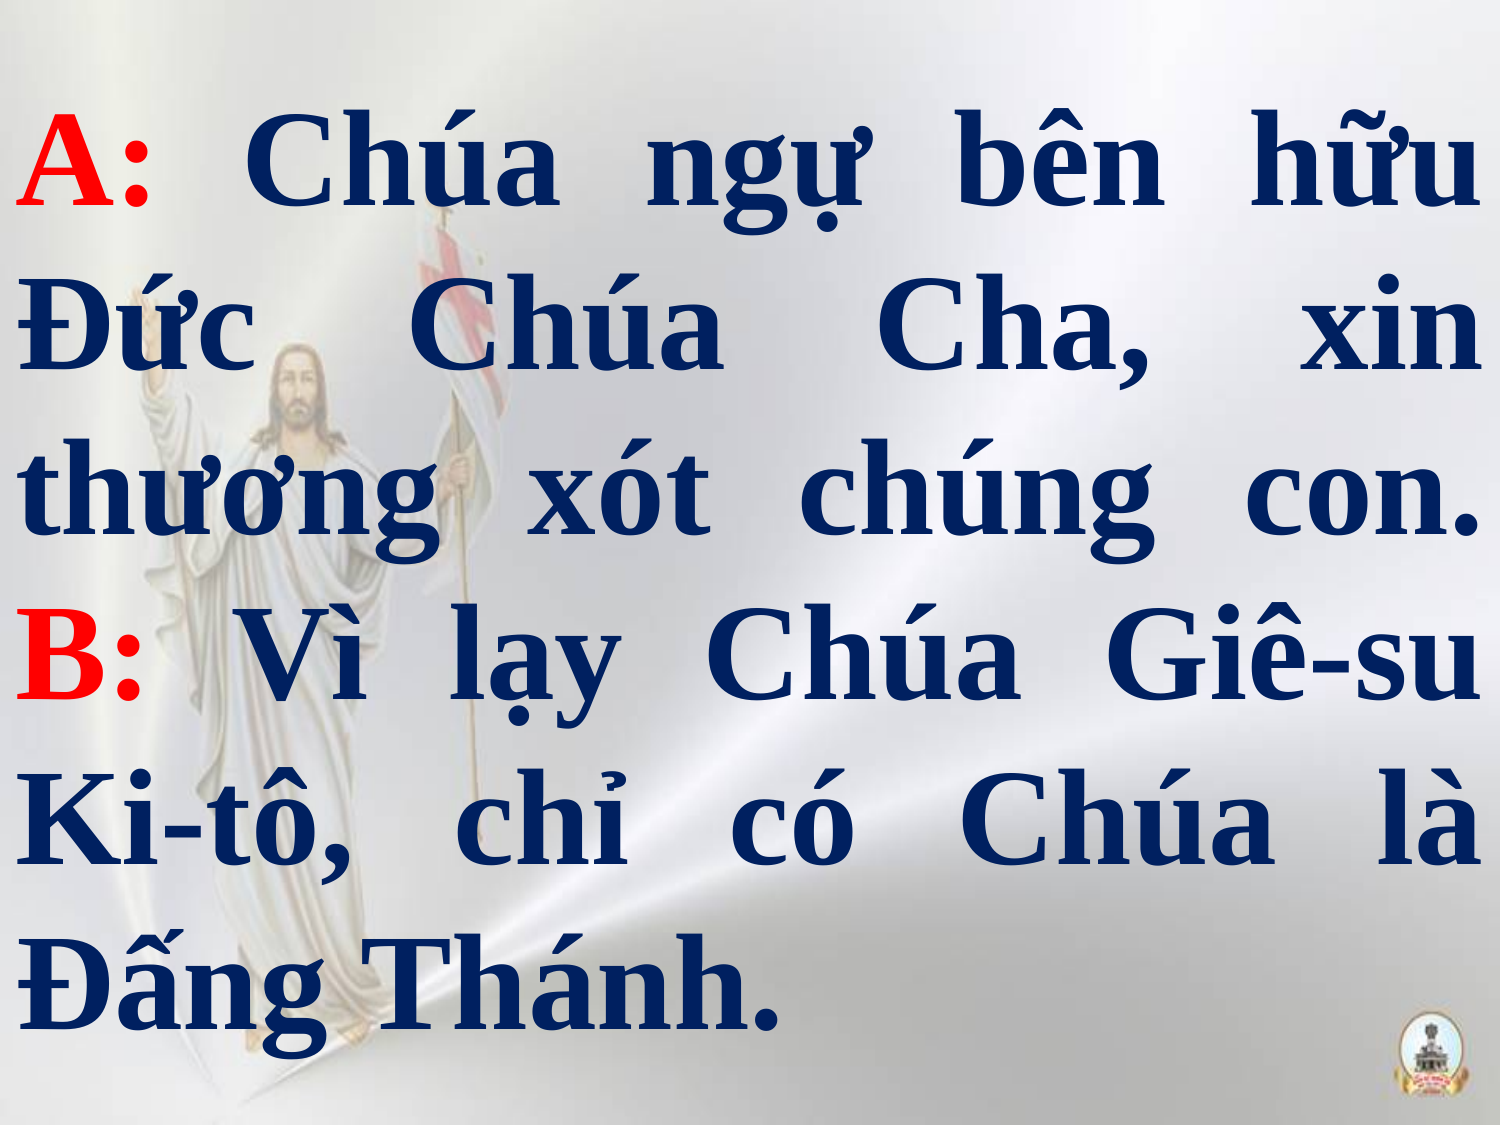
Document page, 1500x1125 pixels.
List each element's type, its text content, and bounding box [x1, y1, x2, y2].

title A: Chúa ngự bên hữu Đức Chúa Cha, xin thương xót chúng con. B: Vì lạy Chúa Giê-su Ki-tô, chỉ có Chúa là Đấng Thánh. [0, 0, 1500, 1125]
